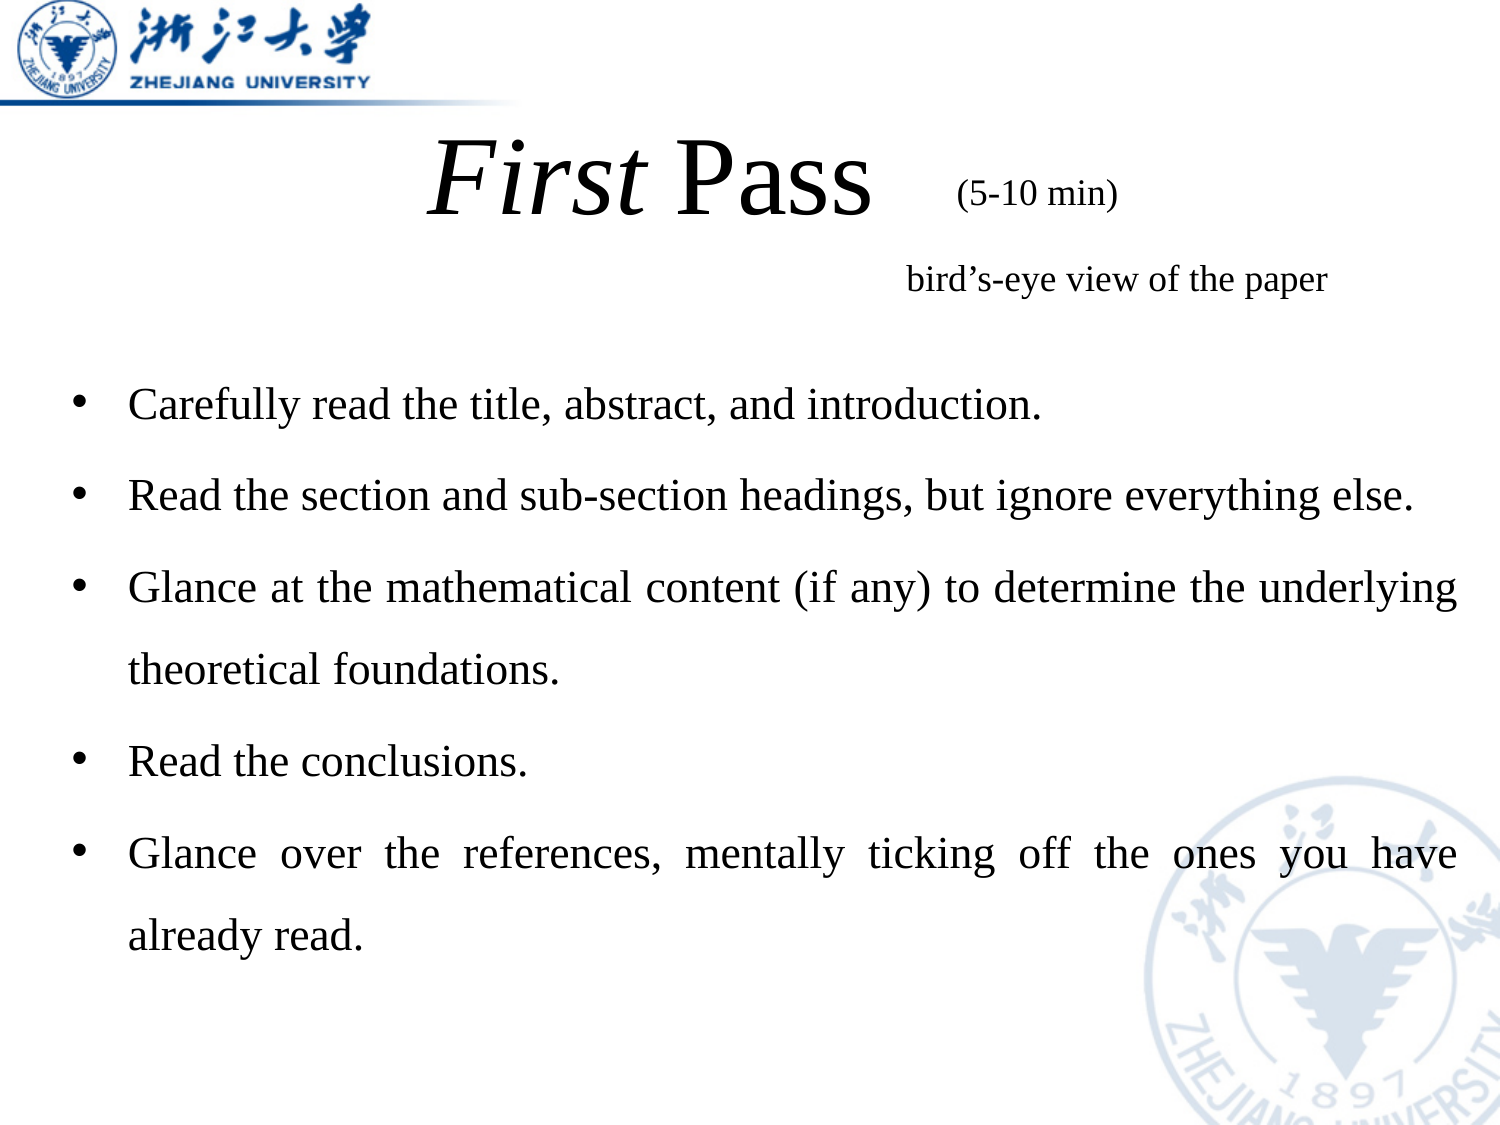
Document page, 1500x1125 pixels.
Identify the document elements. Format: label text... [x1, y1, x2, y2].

picture [0, 0, 1500, 1125]
list Carefully read the title, abstract, and introduction. Read the section and sub-section headings, but ignore everything else. Glance at the mathematical content (if any) to determine the underlying theoretical foundations. Read the conclusions. Glance over the references, mentally ticking off the ones you have already read. [56, 338, 1475, 1024]
title First Pass [52, 80, 1403, 259]
text_box bird’s-eye view of the paper [891, 246, 1353, 306]
text_box (5-10 min) [941, 160, 1134, 221]
